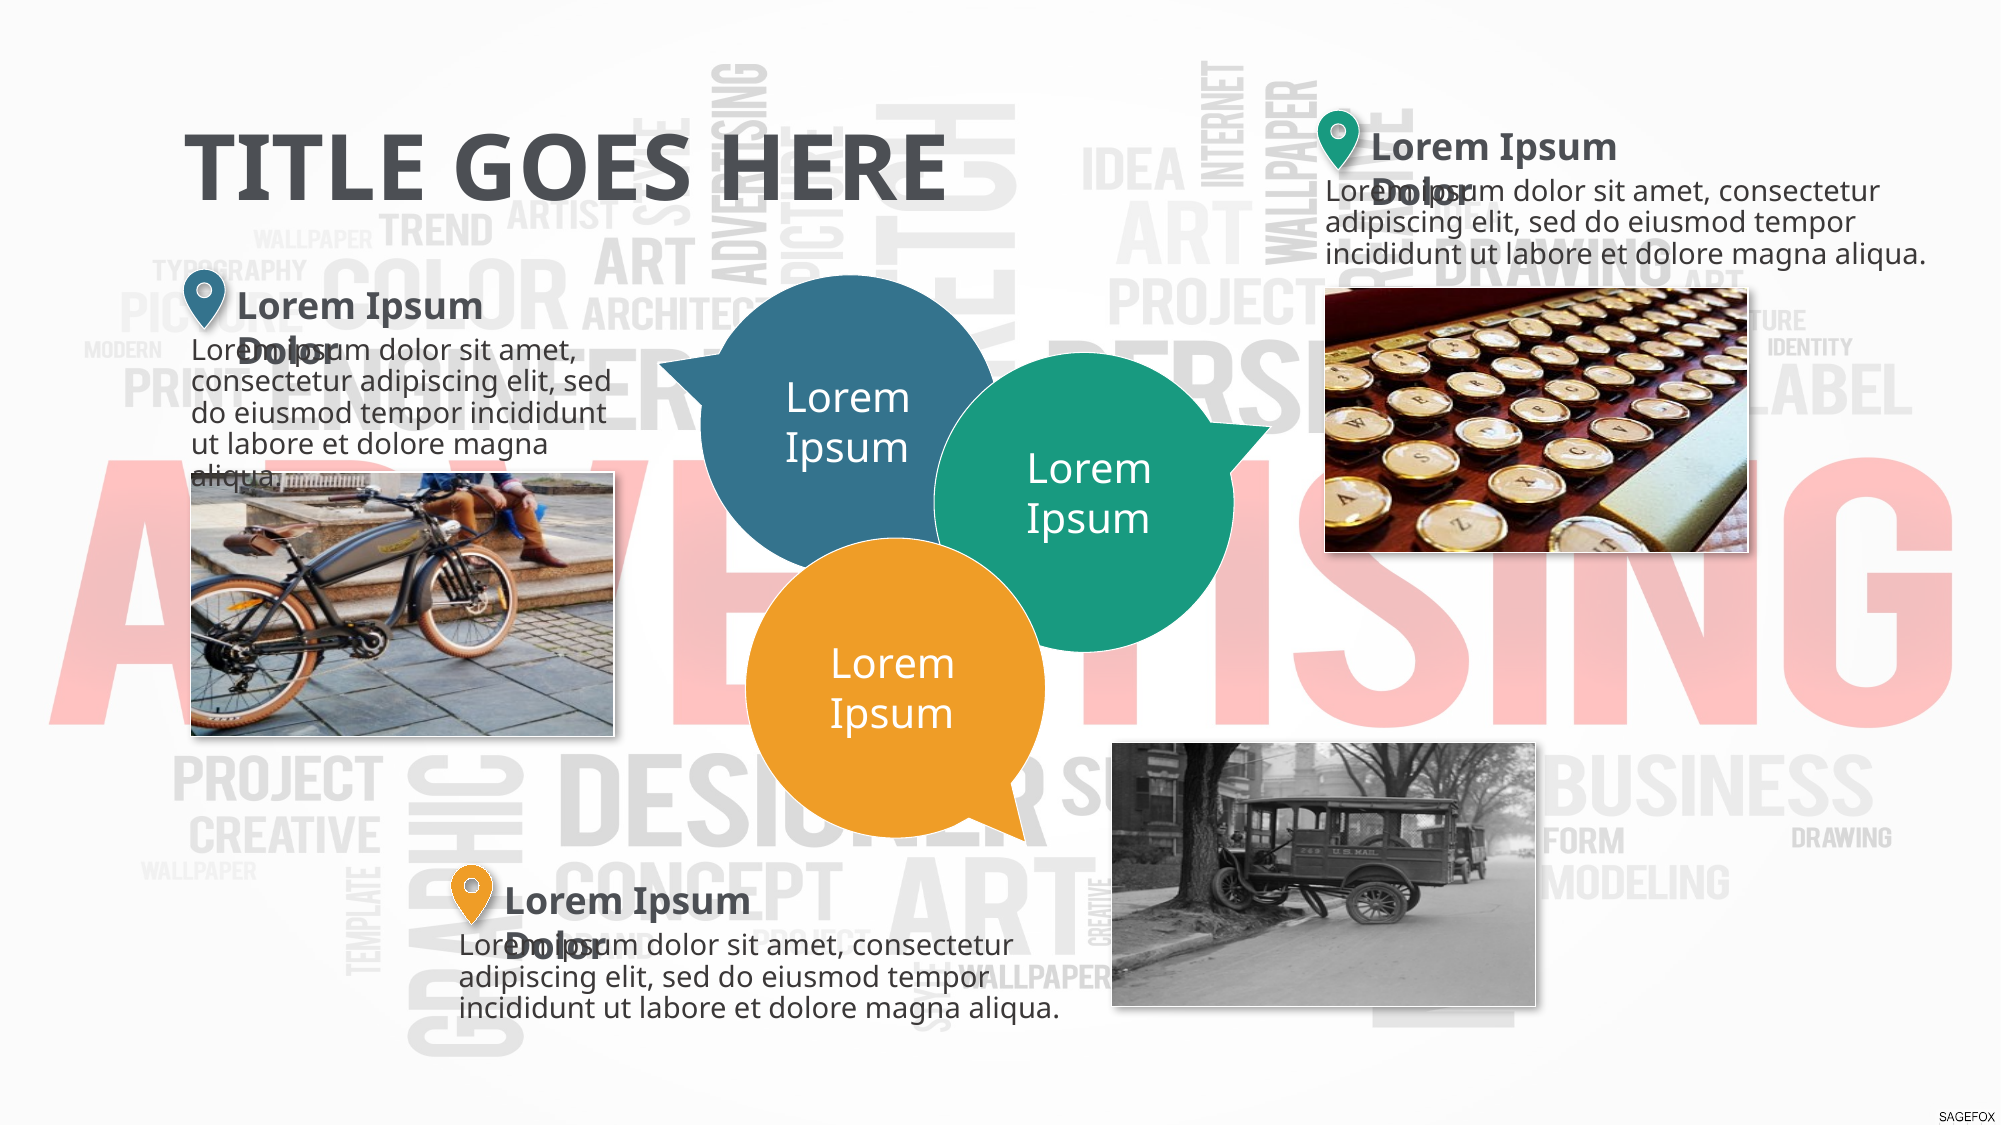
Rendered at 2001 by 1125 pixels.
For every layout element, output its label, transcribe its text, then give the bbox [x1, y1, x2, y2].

text_box Lorem Ipsum Dolor [489, 870, 864, 930]
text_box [671, 277, 1001, 578]
text_box [1317, 110, 1355, 171]
text_box Lorem ipsum dolor sit amet, consectetur adipiscing elit, sed do eiusmod tempor incididunt ut labore et dolore magna aliqua. [458, 930, 1123, 1075]
text_box Lorem Ipsum Dolor [1355, 115, 1730, 176]
text_box [1111, 741, 1536, 1008]
text_box Lorem Ipsum Dolor [221, 274, 596, 335]
text_box [183, 269, 221, 329]
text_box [744, 543, 1073, 844]
text_box TITLE GOES HERE [168, 101, 1073, 227]
text_box [190, 471, 615, 737]
text_box [1324, 320, 1749, 553]
text_box Lorem ipsum dolor sit amet, consectetur adipiscing elit, sed do eiusmod tempor incididunt ut labore et dolore magna aliqua. [1324, 176, 1963, 320]
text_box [943, 327, 1244, 656]
text_box Lorem ipsum dolor sit amet, consectetur adipiscing elit, sed do eiusmod tempor incididunt ut labore et dolore magna aliqua. [190, 335, 614, 479]
text_box [450, 864, 489, 925]
picture [1936, 1111, 1997, 1125]
